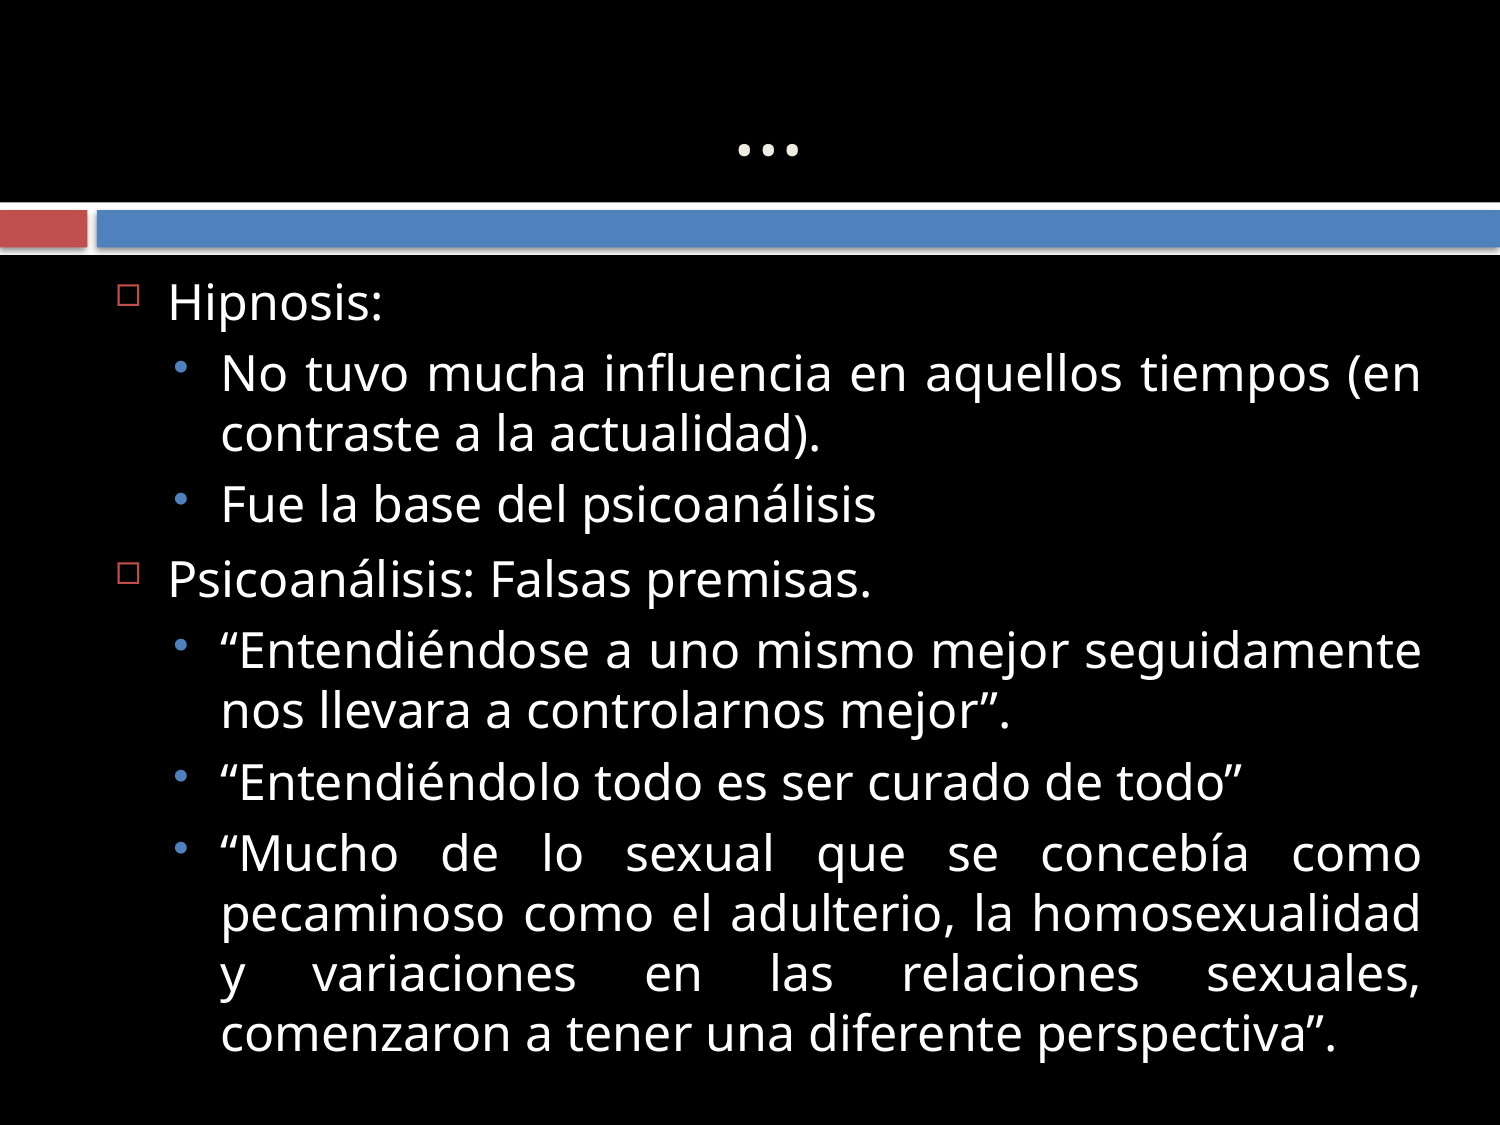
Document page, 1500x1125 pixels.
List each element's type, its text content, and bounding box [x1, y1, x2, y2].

list Hipnosis: No tuvo mucha influencia en aquellos tiempos (en contraste a la actualidad). Fue la base del psicoanálisis Psicoanálisis: Falsas premisas. “Entendiéndose a uno mismo mejor seguidamente nos llevara a controlarnos mejor”. “Entendiéndolo todo es ser curado de todo” “Mucho de lo sexual que se concebía como pecaminoso como el adulterio, la homosexualidad y variaciones en las relaciones sexuales, comenzaron a tener una diferente perspectiva”. [100, 262, 1438, 1088]
title … [100, 37, 1438, 200]
